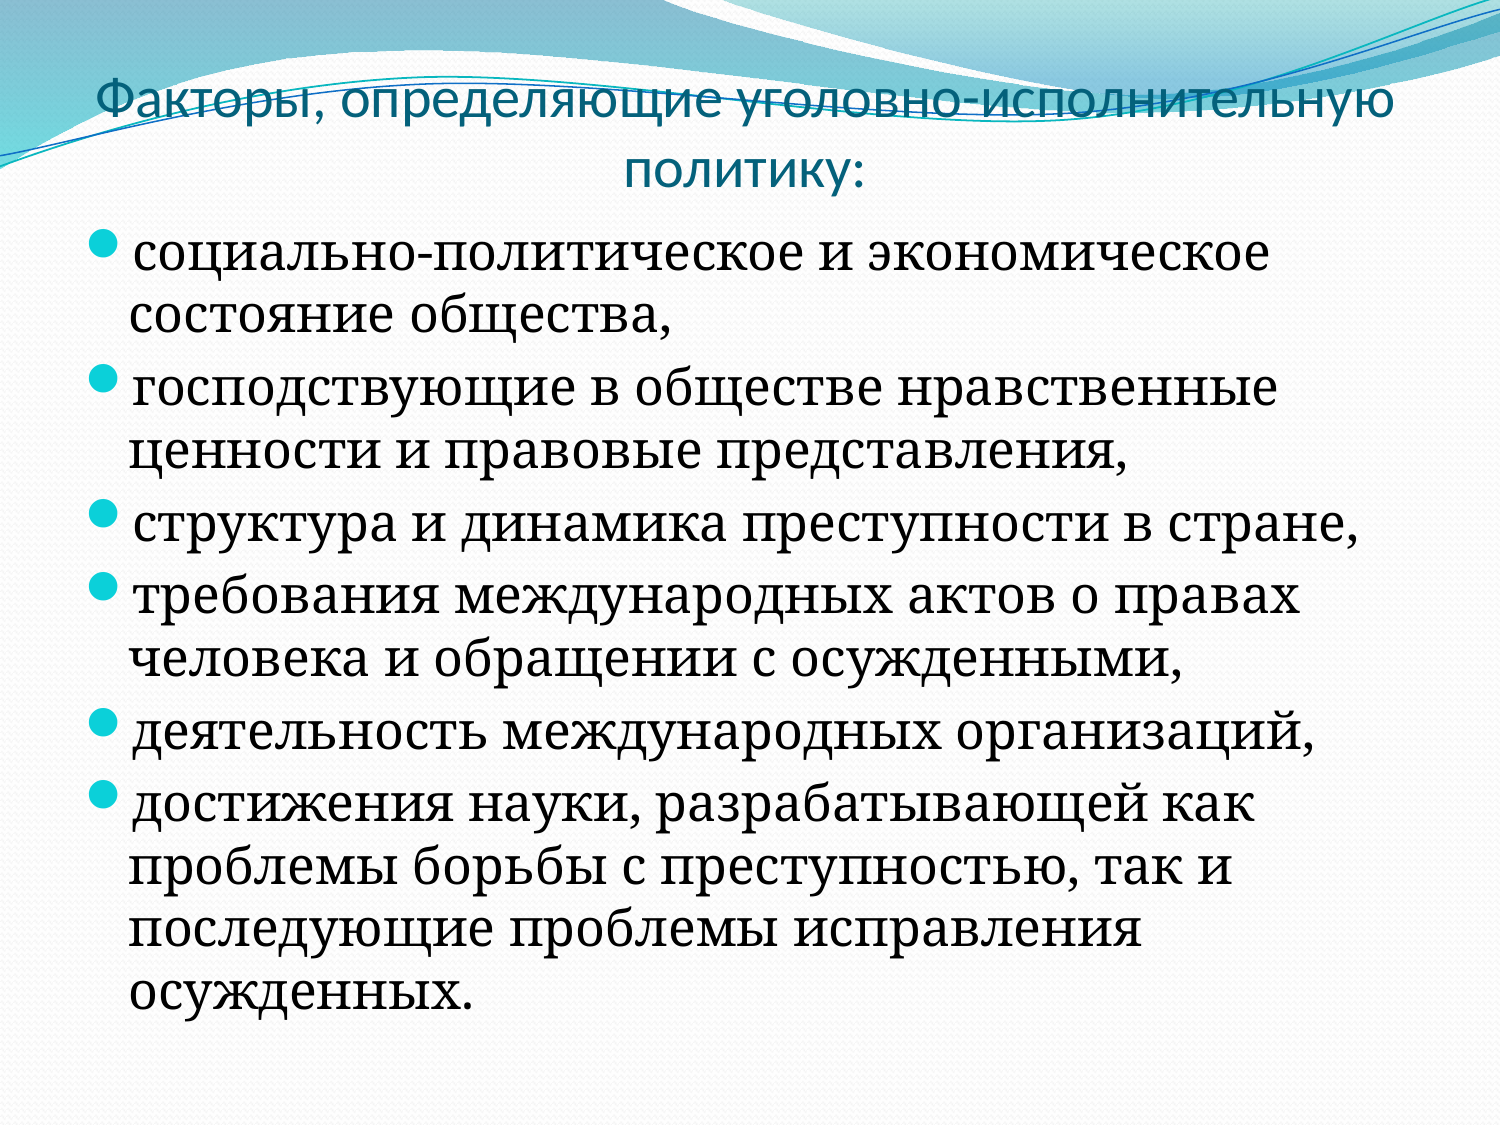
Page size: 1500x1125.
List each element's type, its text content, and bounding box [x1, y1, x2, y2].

list социально-политическое и экономическое состояние общества, господствующие в обществе нравственные ценности и правовые представления, структура и динамика преступности в стране, требования международных актов о правах человека и обращении с осужденными, деятельность международных организаций, достижения науки, разрабатывающей как проблемы борьбы с преступностью, так и последующие проблемы исправления осужденных. [70, 210, 1425, 1038]
title Факторы, определяющие уголовно-исполнительную политику: [70, 46, 1421, 200]
